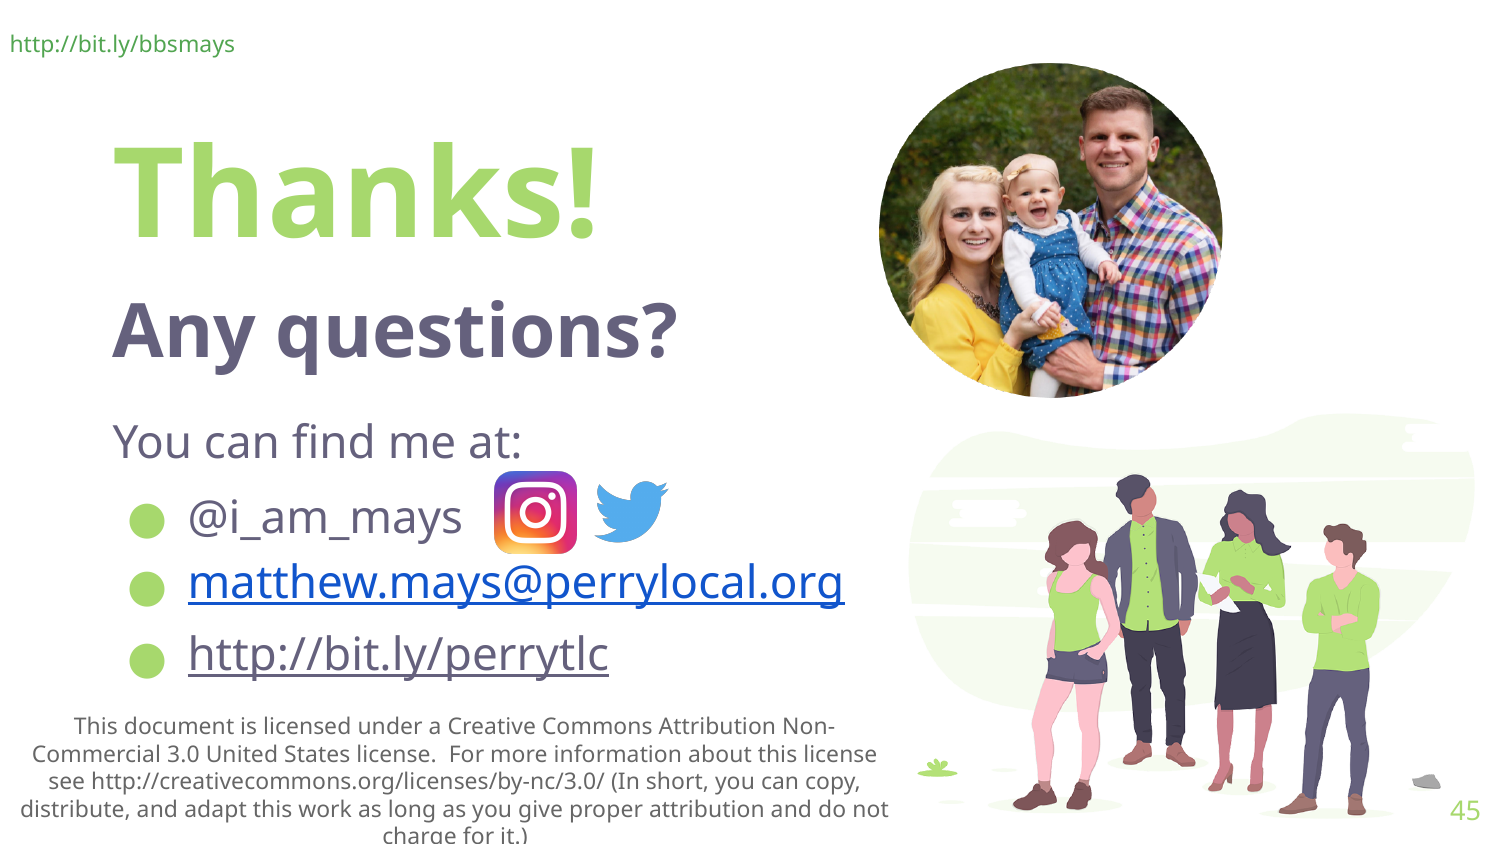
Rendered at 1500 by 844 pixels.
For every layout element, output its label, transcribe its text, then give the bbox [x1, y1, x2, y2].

picture [494, 457, 687, 568]
title Thanks! [112, 72, 871, 263]
text_box This document is licensed under a Creative Commons Attribution Non-Commercial 3.0 United States license. For more information about this license see http://creativecommons.org/licenses/by-nc/3.0/ (In short, you can copy, distribute, and adapt this work as long as you give proper attribution and do not charge for it.) [0, 696, 911, 844]
subtitle Any questions? [112, 268, 871, 398]
picture [876, 59, 1225, 401]
picture [911, 413, 1475, 819]
list You can find me at: @i_am_mays matthew.mays@perrylocal.org http://bit.ly/perrytlc [112, 404, 911, 696]
slide_number ‹#› [1391, 779, 1482, 844]
list http://bit.ly/bbsmays [0, 25, 245, 96]
